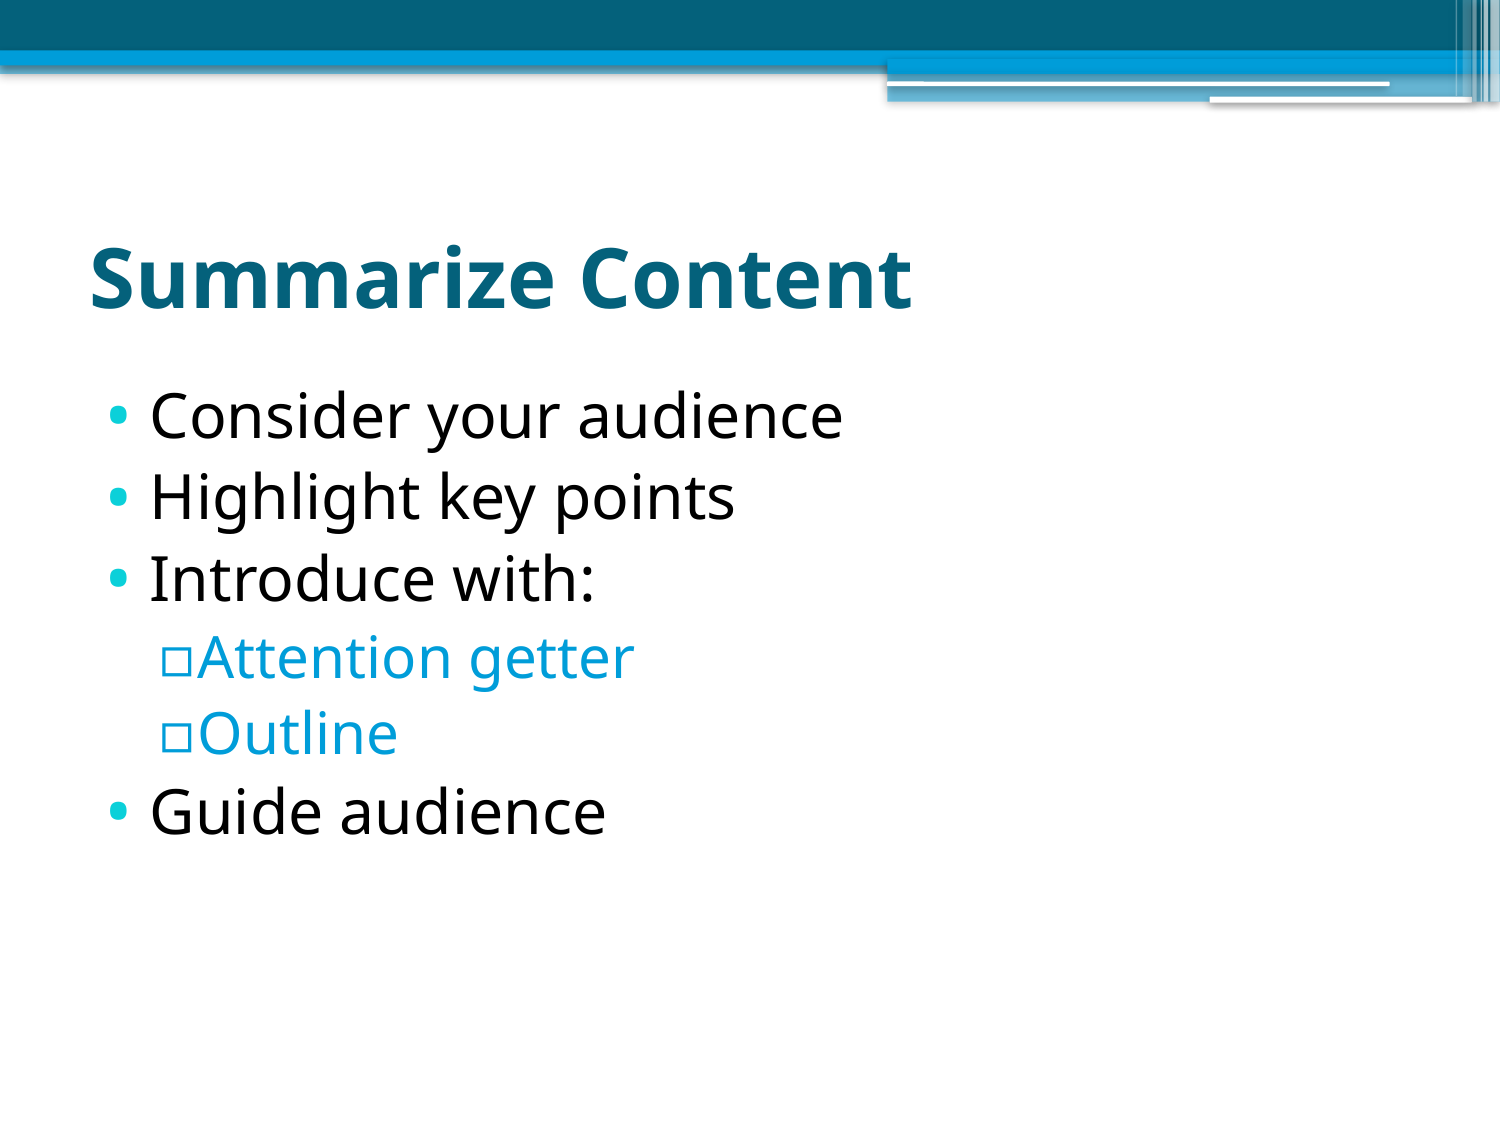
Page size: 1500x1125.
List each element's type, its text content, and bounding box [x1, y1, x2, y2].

list Consider your audience Highlight key points Introduce with: Attention getter Outline Guide audience [75, 368, 1425, 1079]
title Summarize Content [75, 187, 1425, 363]
